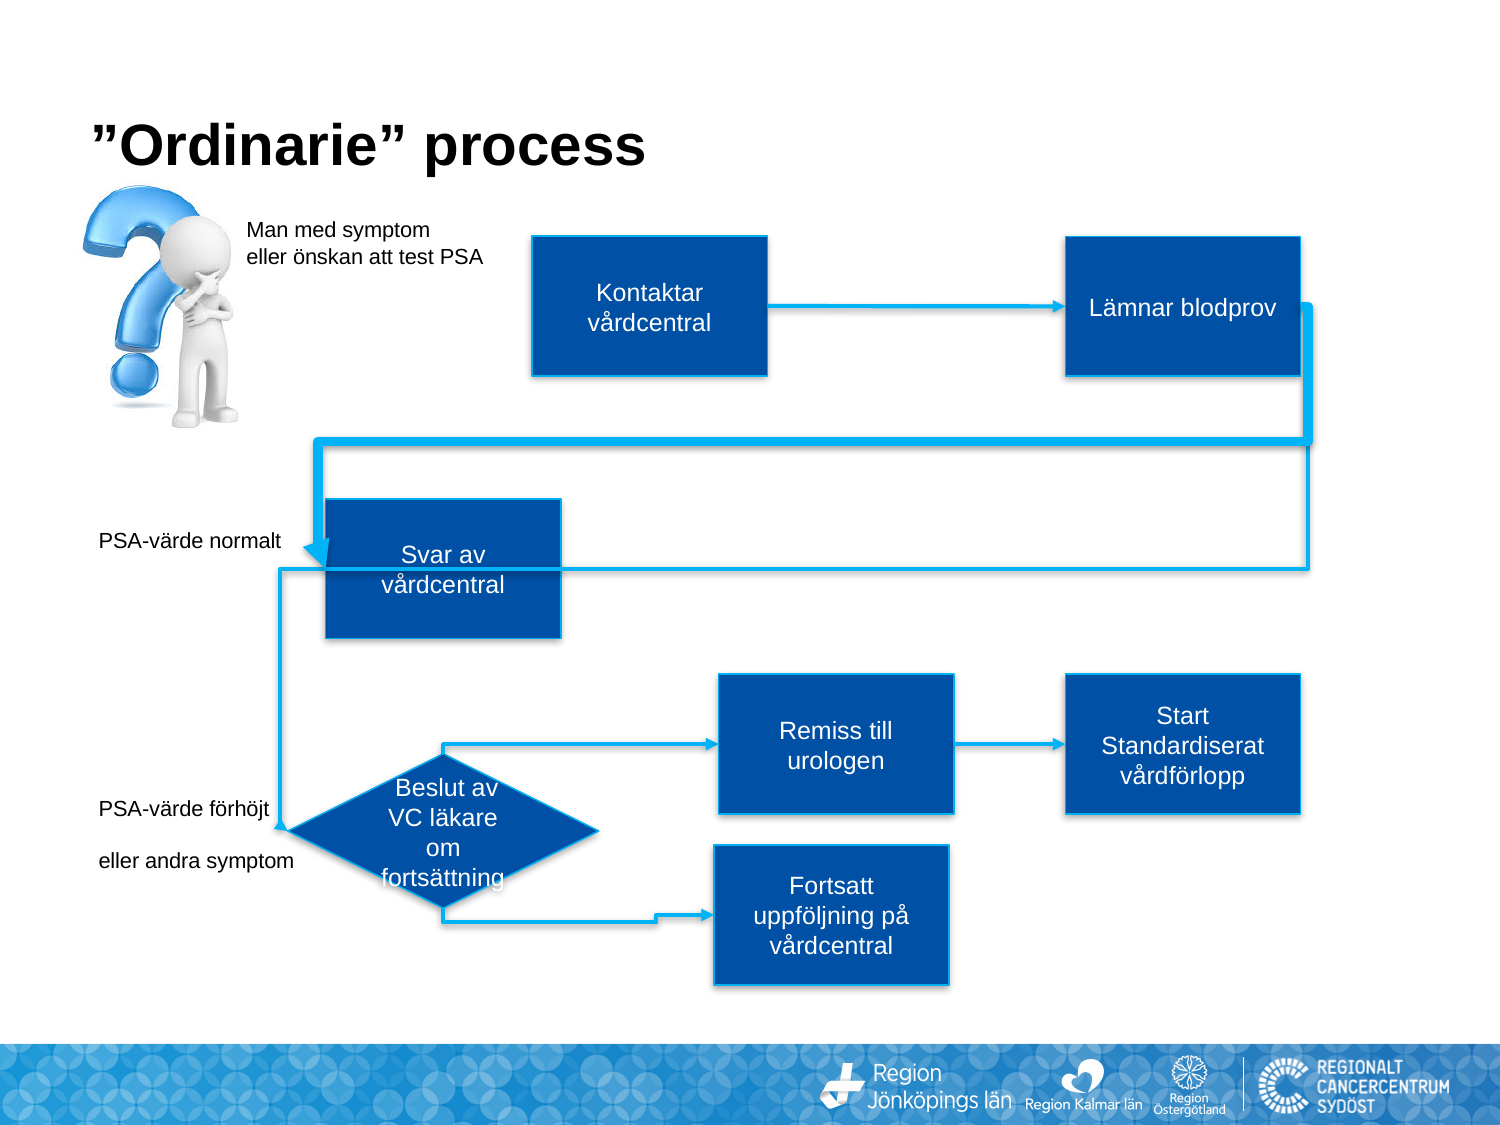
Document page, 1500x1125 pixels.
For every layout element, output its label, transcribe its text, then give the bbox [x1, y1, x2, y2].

text_box Beslut av VC läkare om fortsättning [304, 840, 568, 908]
text_box Lämnar blodprov [1065, 236, 1301, 303]
text_box Man med symptom eller önskan att test PSA [247, 208, 499, 276]
text_box Fortsatt uppföljning på vårdcentral [713, 844, 950, 986]
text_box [574, 775, 583, 1048]
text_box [325, 306, 1301, 569]
text_box Kontaktar vårdcentral [531, 235, 768, 303]
title ”Ordinarie” process [75, 48, 1425, 236]
picture [0, 0, 1500, 1125]
text_box PSA-värde förhöjt eller andra symptom [83, 786, 310, 881]
text_box PSA-värde normalt [83, 519, 282, 561]
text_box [575, 611, 586, 779]
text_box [287, 306, 1301, 832]
